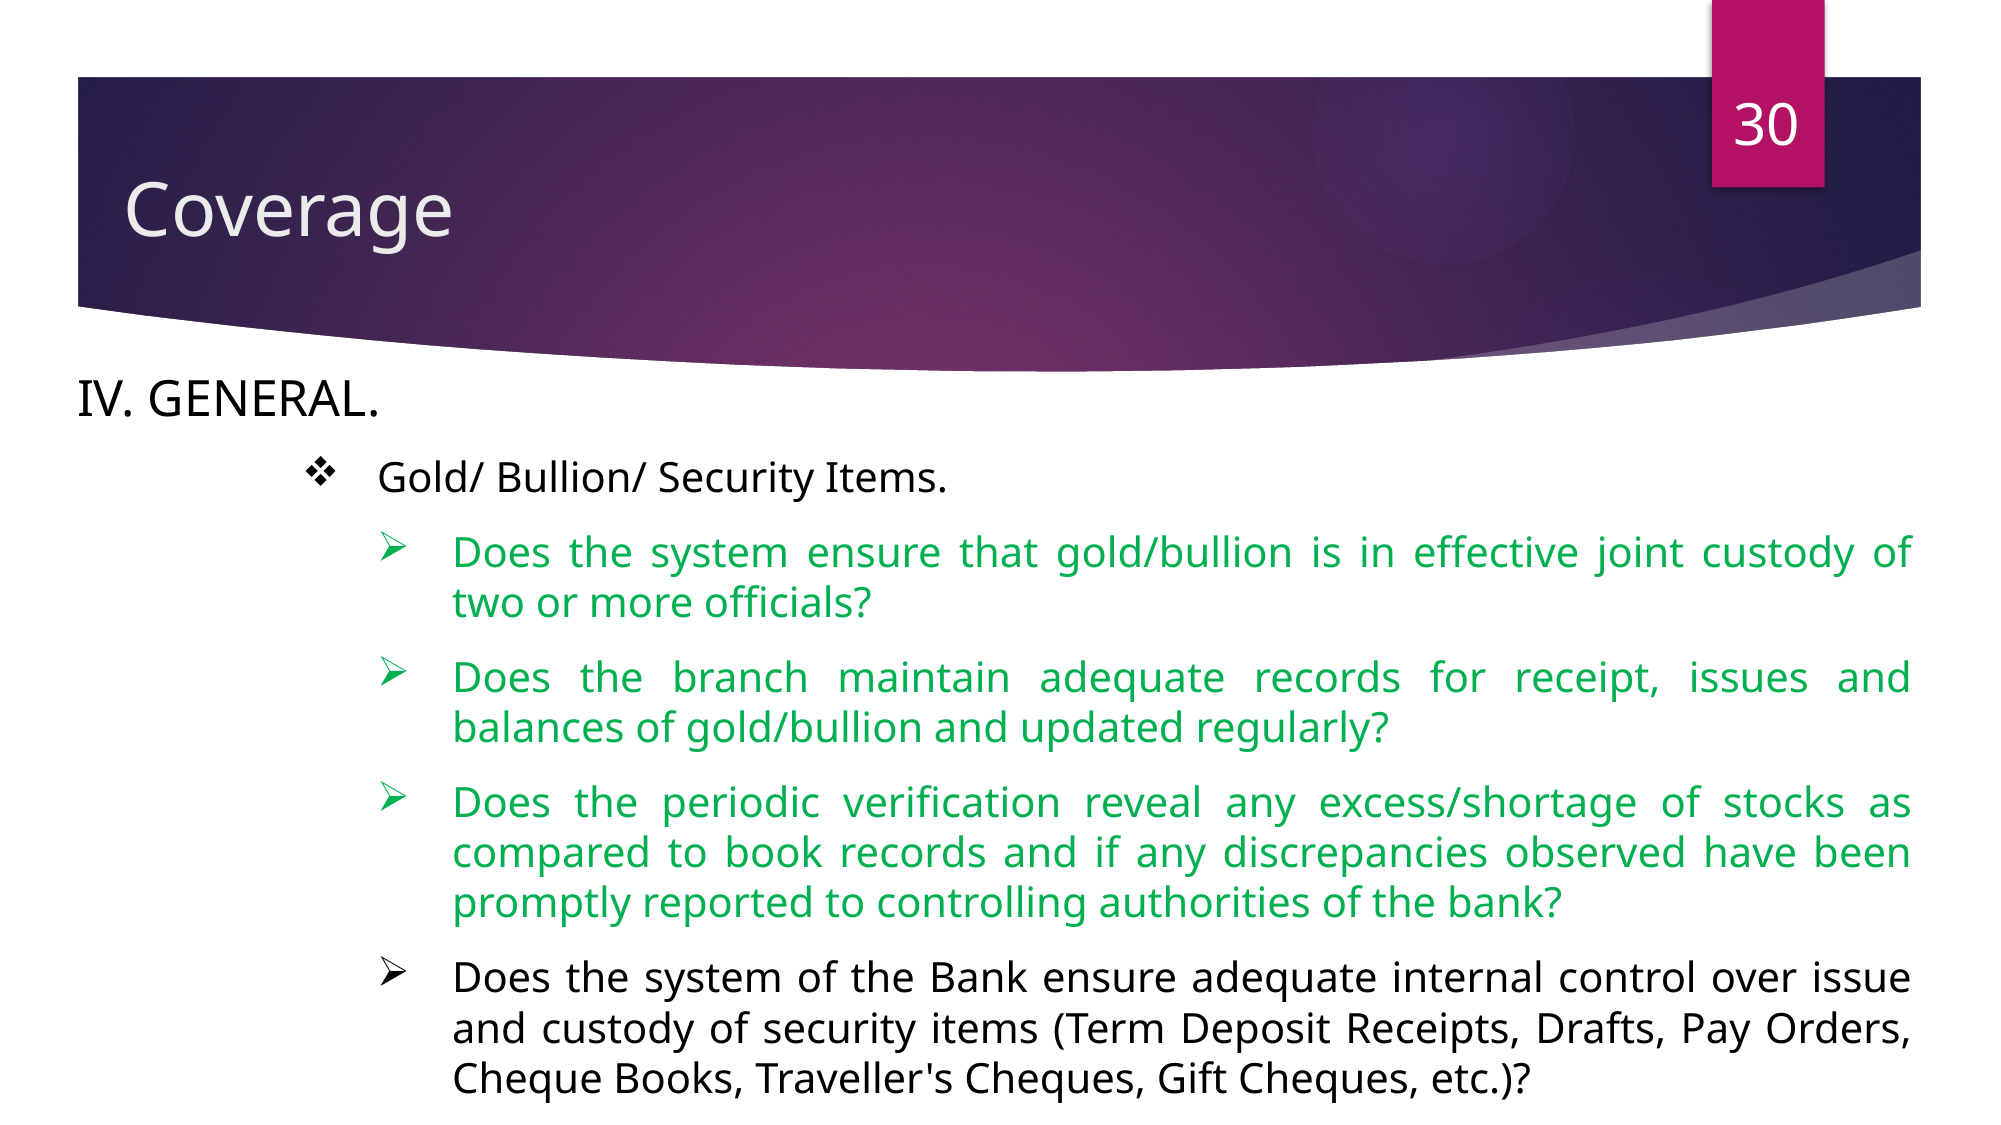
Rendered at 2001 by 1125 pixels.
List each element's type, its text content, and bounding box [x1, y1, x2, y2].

title Coverage [121, 110, 588, 301]
text_box IV. GENERAL. Gold/ Bullion/ Security Items. Does the system ensure that gold/bullion is in effective joint custody of two or more officials? Does the branch maintain adequate records for receipt, issues and balances of gold/bullion and updated regularly? Does the periodic verification reveal any excess/shortage of stocks as compared to book records and if any discrepancies observed have been promptly reported to controlling authorities of the bank? Does the system of the Bank ensure adequate internal control over issue and custody of security items (Term Deposit Receipts, Drafts, Pay Orders, Cheque Books, Traveller's Cheques, Gift Cheques, etc.)? [75, 333, 1913, 1125]
slide_number 30 [1698, 48, 1836, 175]
